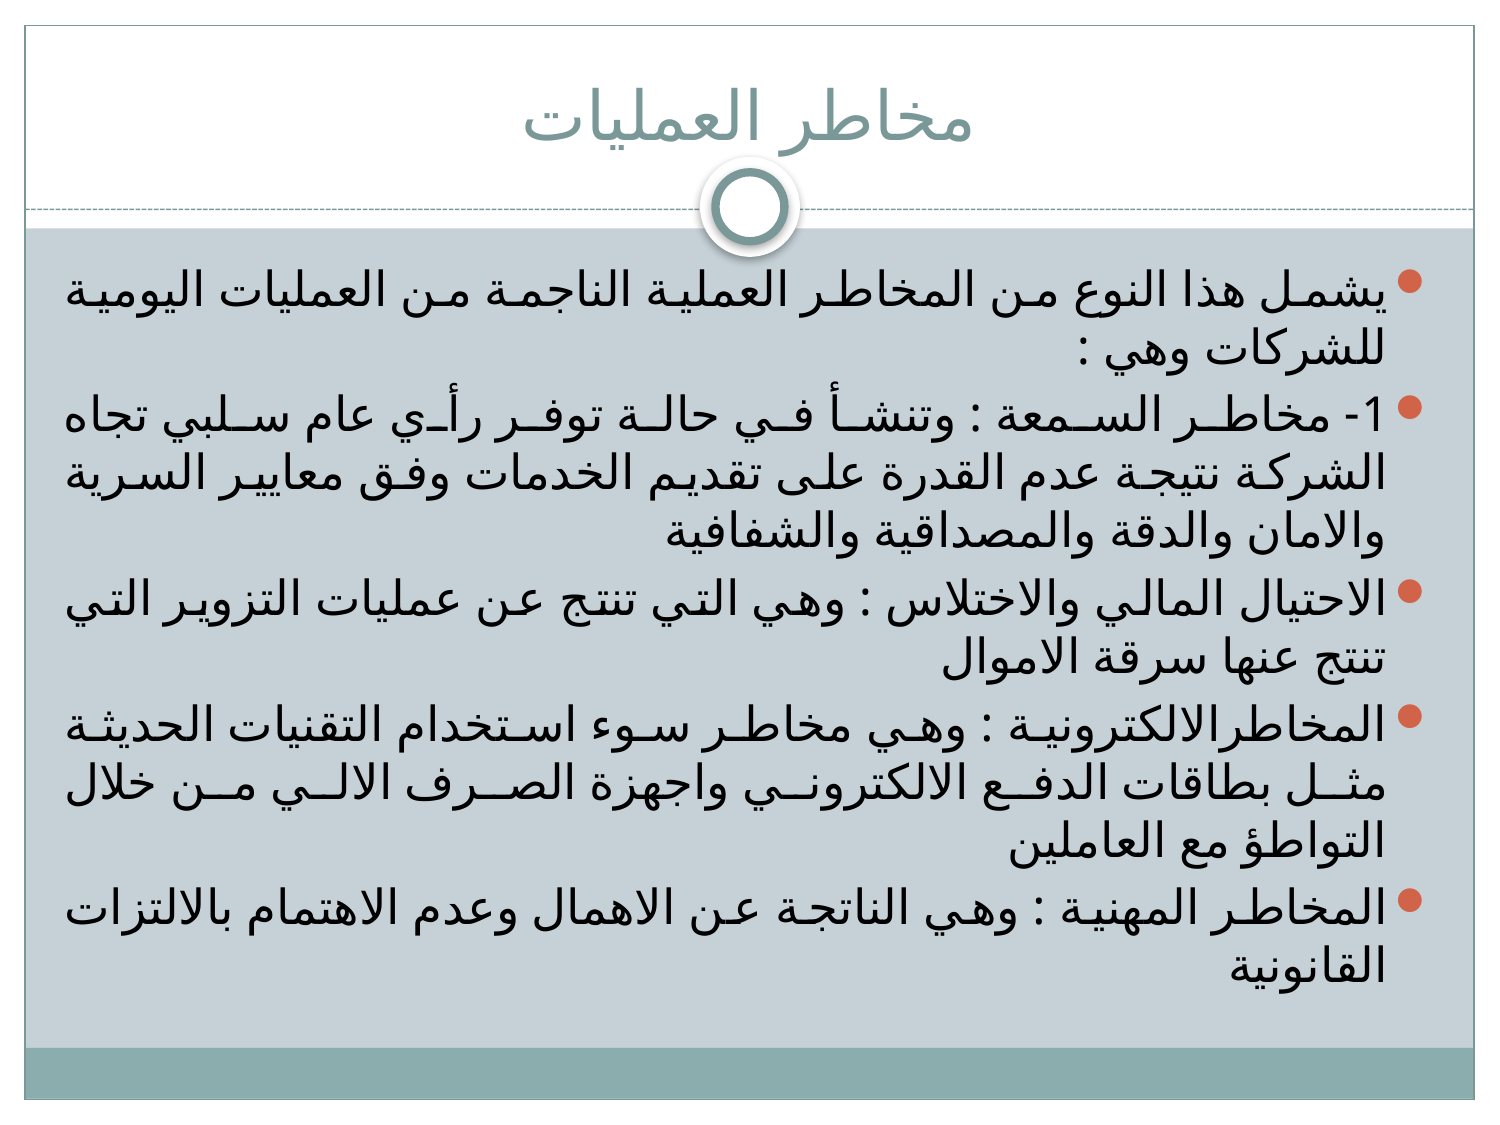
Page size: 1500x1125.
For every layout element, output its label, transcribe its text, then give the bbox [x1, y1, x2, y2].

list يشمل هذا النوع من المخاطر العملية الناجمة من العمليات اليومية للشركات وهي : 1- مخاطر السمعة : وتنشأ في حالة توفر رأي عام سلبي تجاه الشركة نتيجة عدم القدرة على تقديم الخدمات وفق معايير السرية والامان والدقة والمصداقية والشفافية الاحتيال المالي والاختلاس : وهي التي تنتج عن عمليات التزوير التي تنتج عنها سرقة الاموال المخاطرالالكترونية : وهي مخاطر سوء استخدام التقنيات الحديثة مثل بطاقات الدفع الالكتروني واجهزة الصرف الالي من خلال التواطؤ مع العاملين المخاطر المهنية : وهي الناتجة عن الاهمال وعدم الاهتمام بالالتزات القانونية [49, 250, 1445, 1001]
title مخاطر العمليات [49, 37, 1450, 162]
